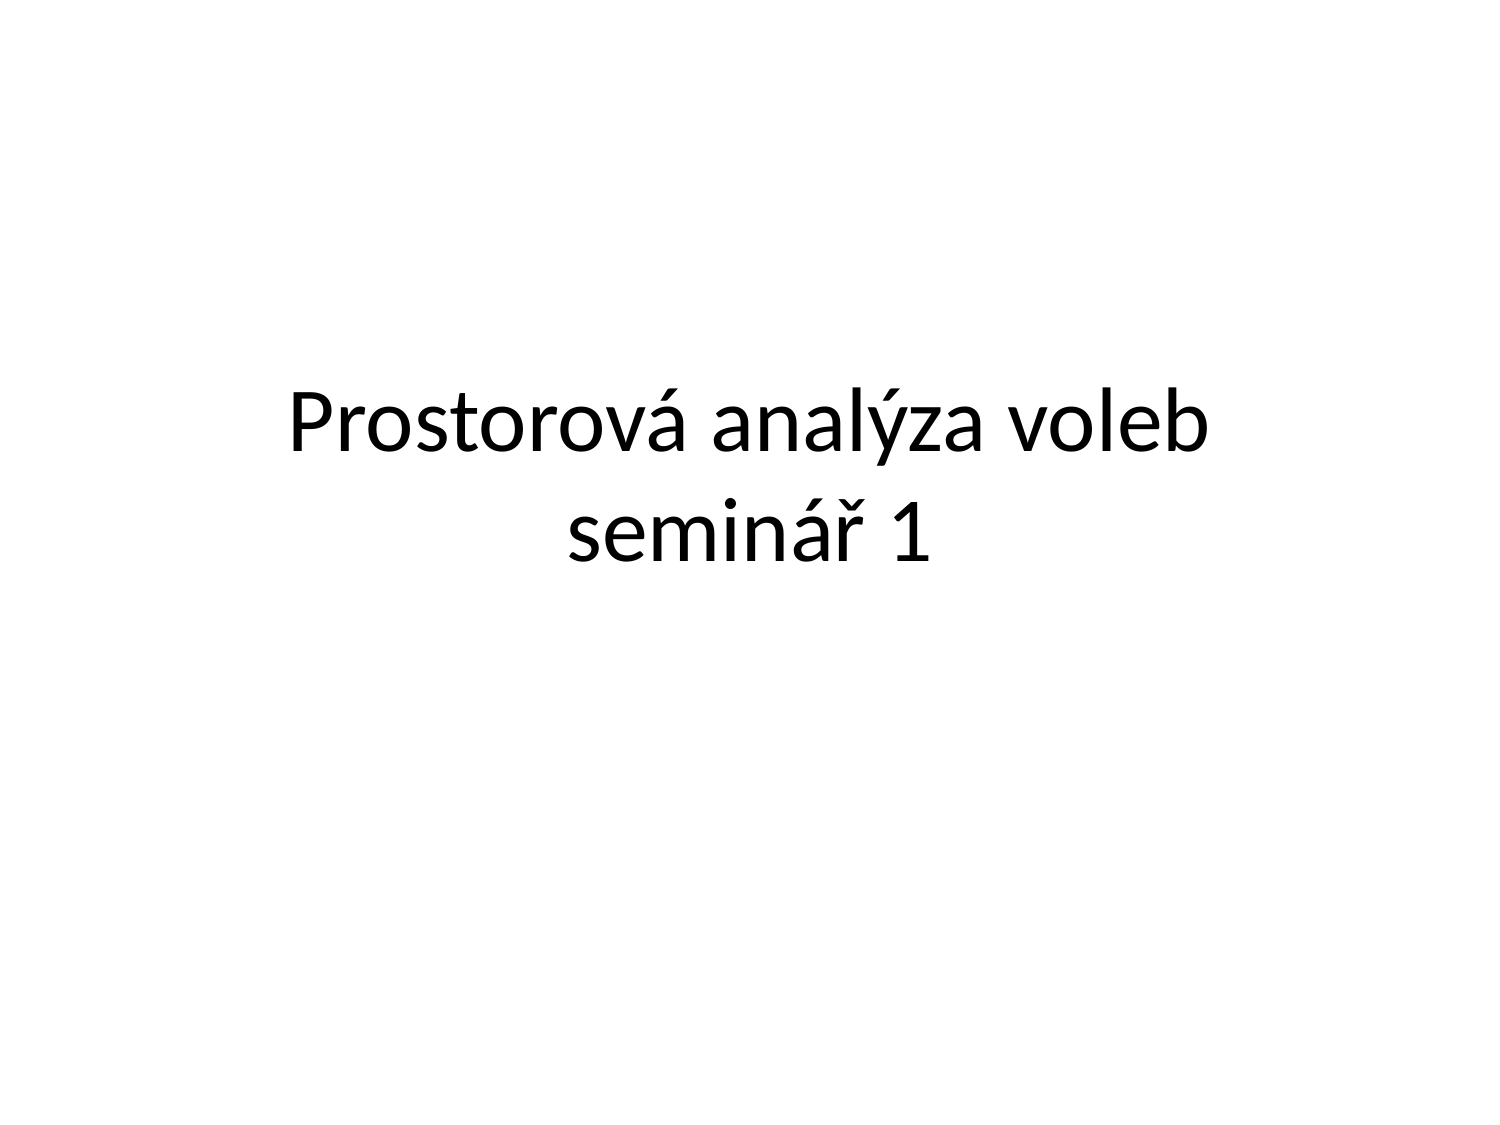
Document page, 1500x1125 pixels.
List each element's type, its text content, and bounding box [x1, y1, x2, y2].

title Prostorová analýza voleb seminář 1 [112, 349, 1388, 591]
